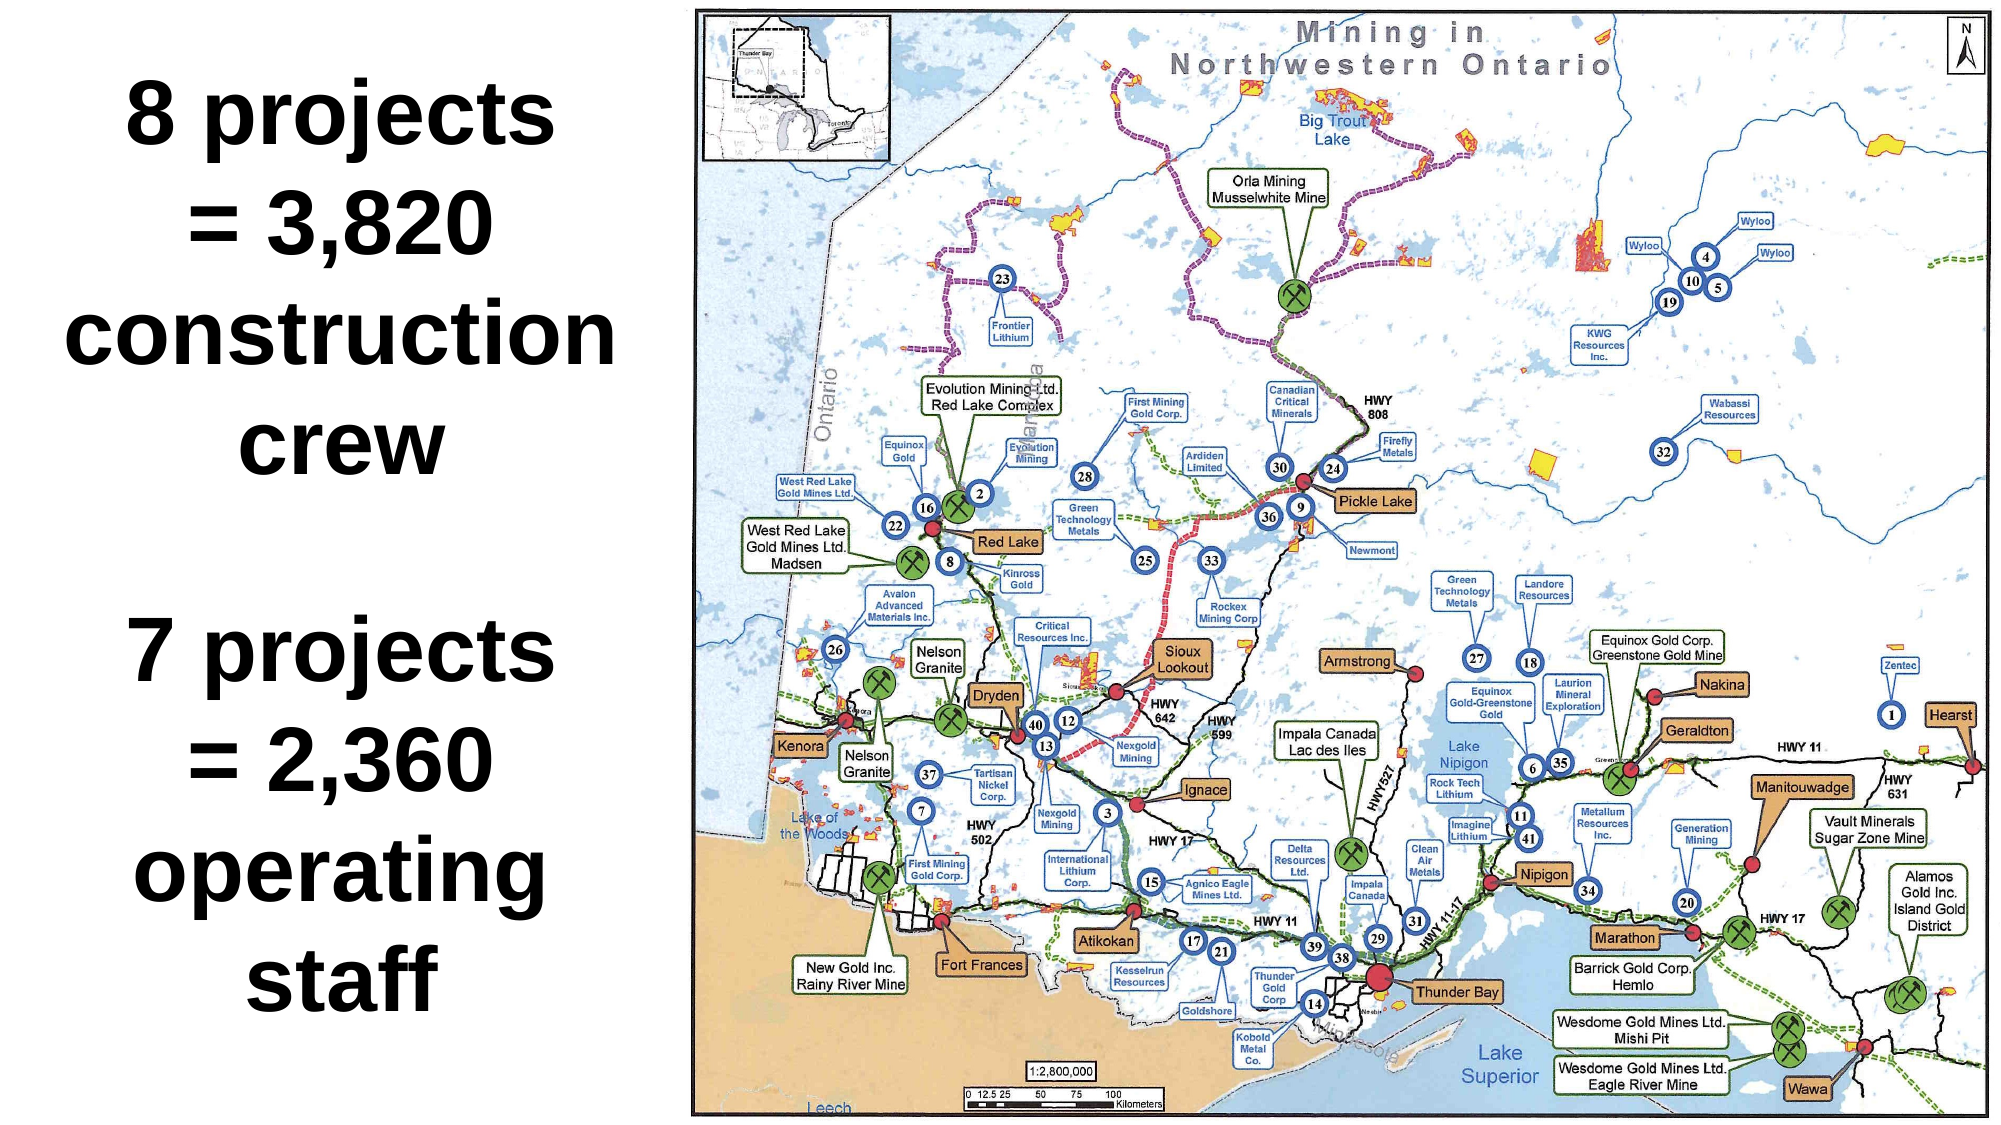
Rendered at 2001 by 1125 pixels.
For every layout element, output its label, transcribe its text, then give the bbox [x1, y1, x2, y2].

text_box 8 projects = 3,820 construction crew [19, 45, 664, 501]
picture [683, 0, 2000, 1125]
text_box 7 projects = 2,360 operating staff [19, 582, 664, 1038]
